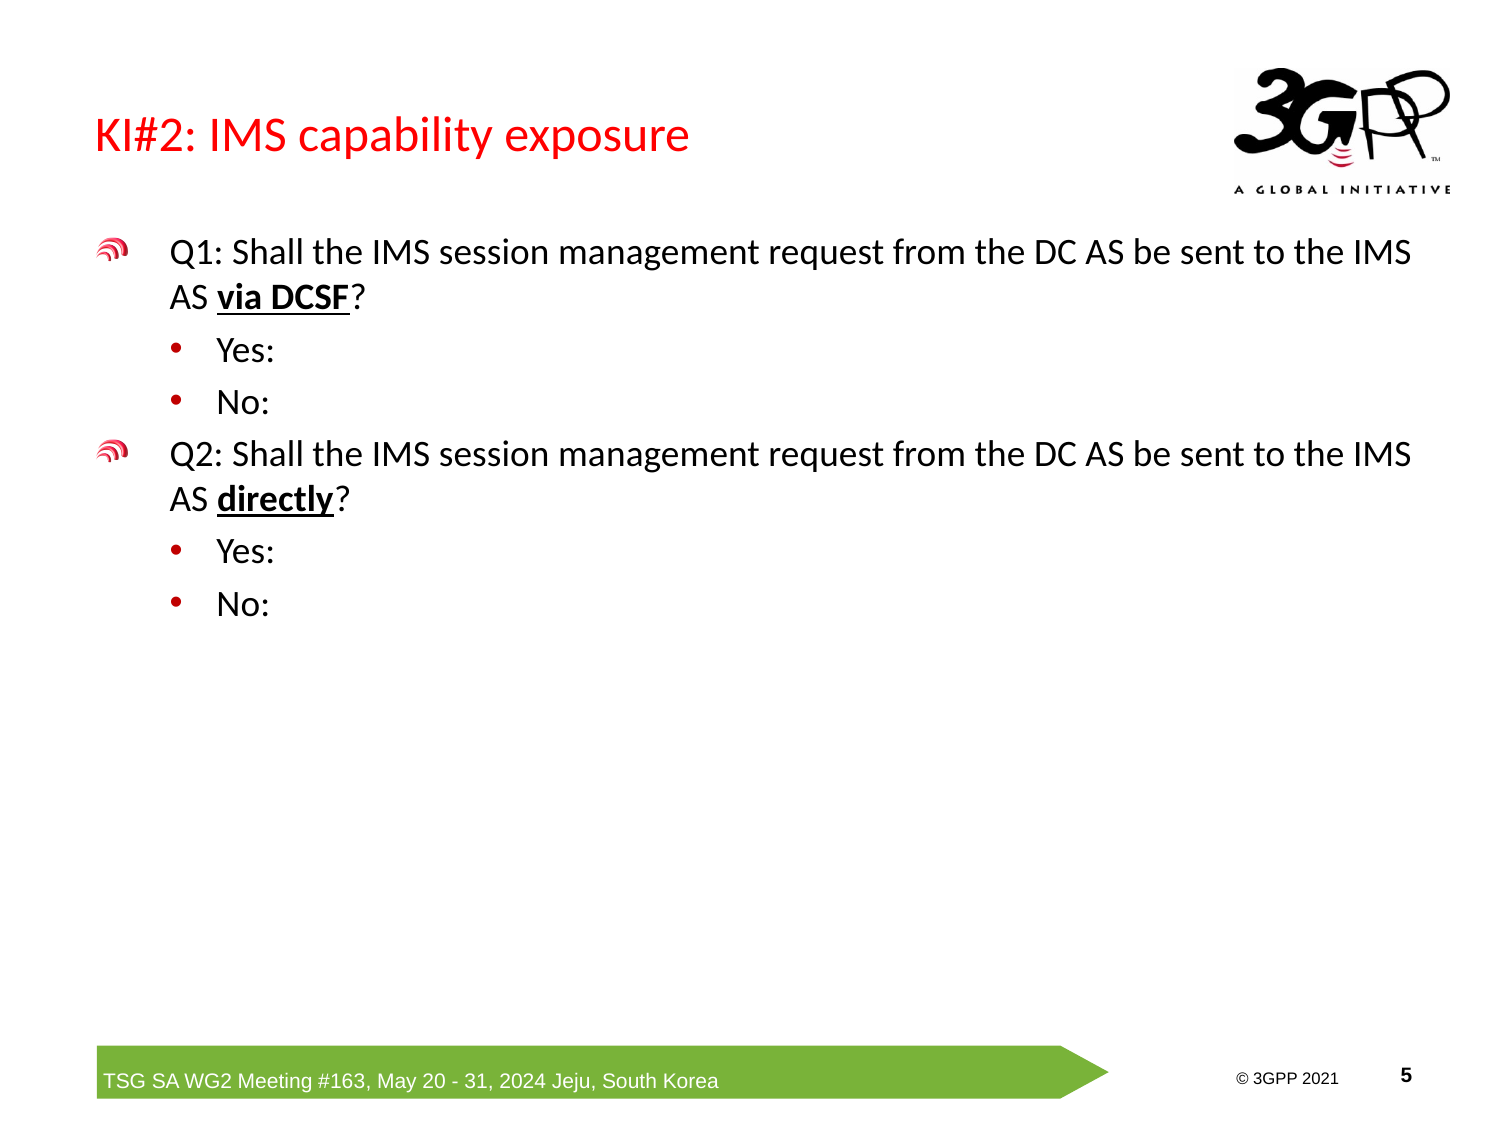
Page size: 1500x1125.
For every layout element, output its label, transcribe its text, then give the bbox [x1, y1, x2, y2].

picture [94, 438, 121, 465]
picture [1234, 68, 1450, 194]
picture [94, 236, 121, 264]
title KI#2: IMS capability exposure [80, 37, 1201, 220]
list Q1: Shall the IMS session management request from the DC AS be sent to the IMS AS via DCSF? Yes: No: Q2: Shall the IMS session management request from the DC AS be sent to the IMS AS directly? Yes: No: [79, 220, 1456, 1013]
